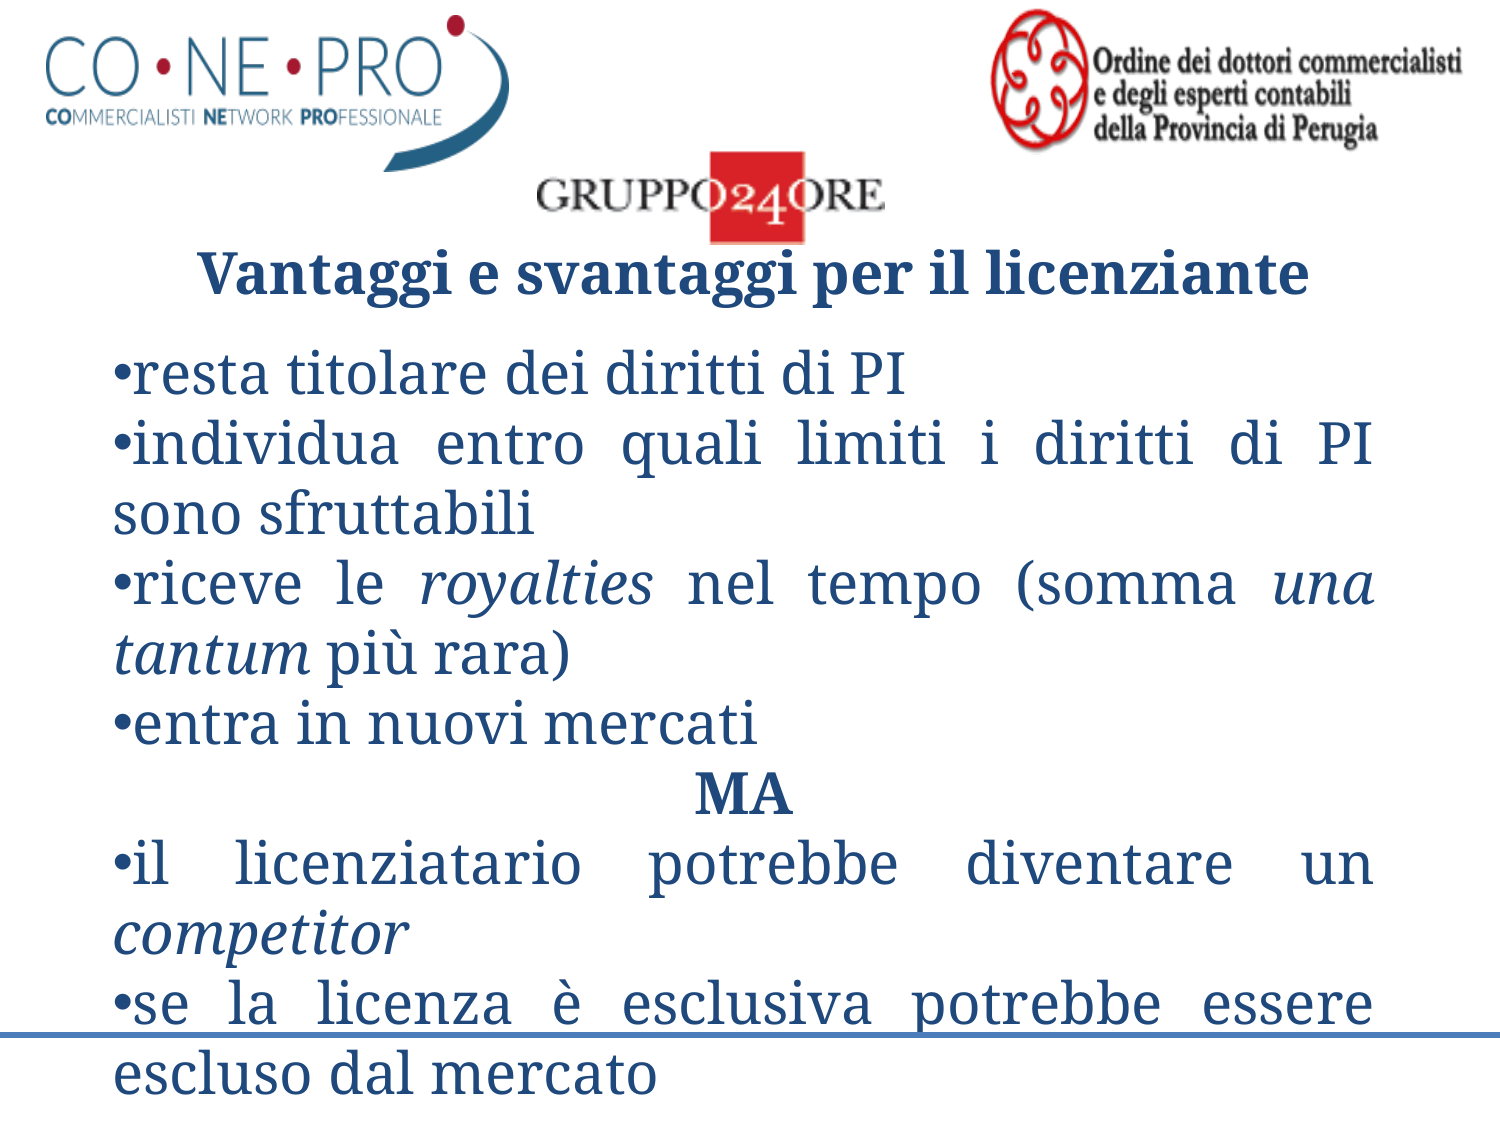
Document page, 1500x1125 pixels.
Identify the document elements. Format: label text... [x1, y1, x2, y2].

picture [987, 0, 1480, 155]
text_box Vantaggi e svantaggi per il licenziante [118, 212, 1391, 329]
picture [537, 150, 885, 212]
picture [46, 15, 509, 172]
subtitle resta titolare dei diritti di PI individua entro quali limiti i diritti di PI sono sfruttabili riceve le royalties nel tempo (somma una tantum più rara) entra in nuovi mercati MA il licenziatario potrebbe diventare un competitor se la licenza è esclusiva potrebbe essere escluso dal mercato [97, 328, 1391, 876]
